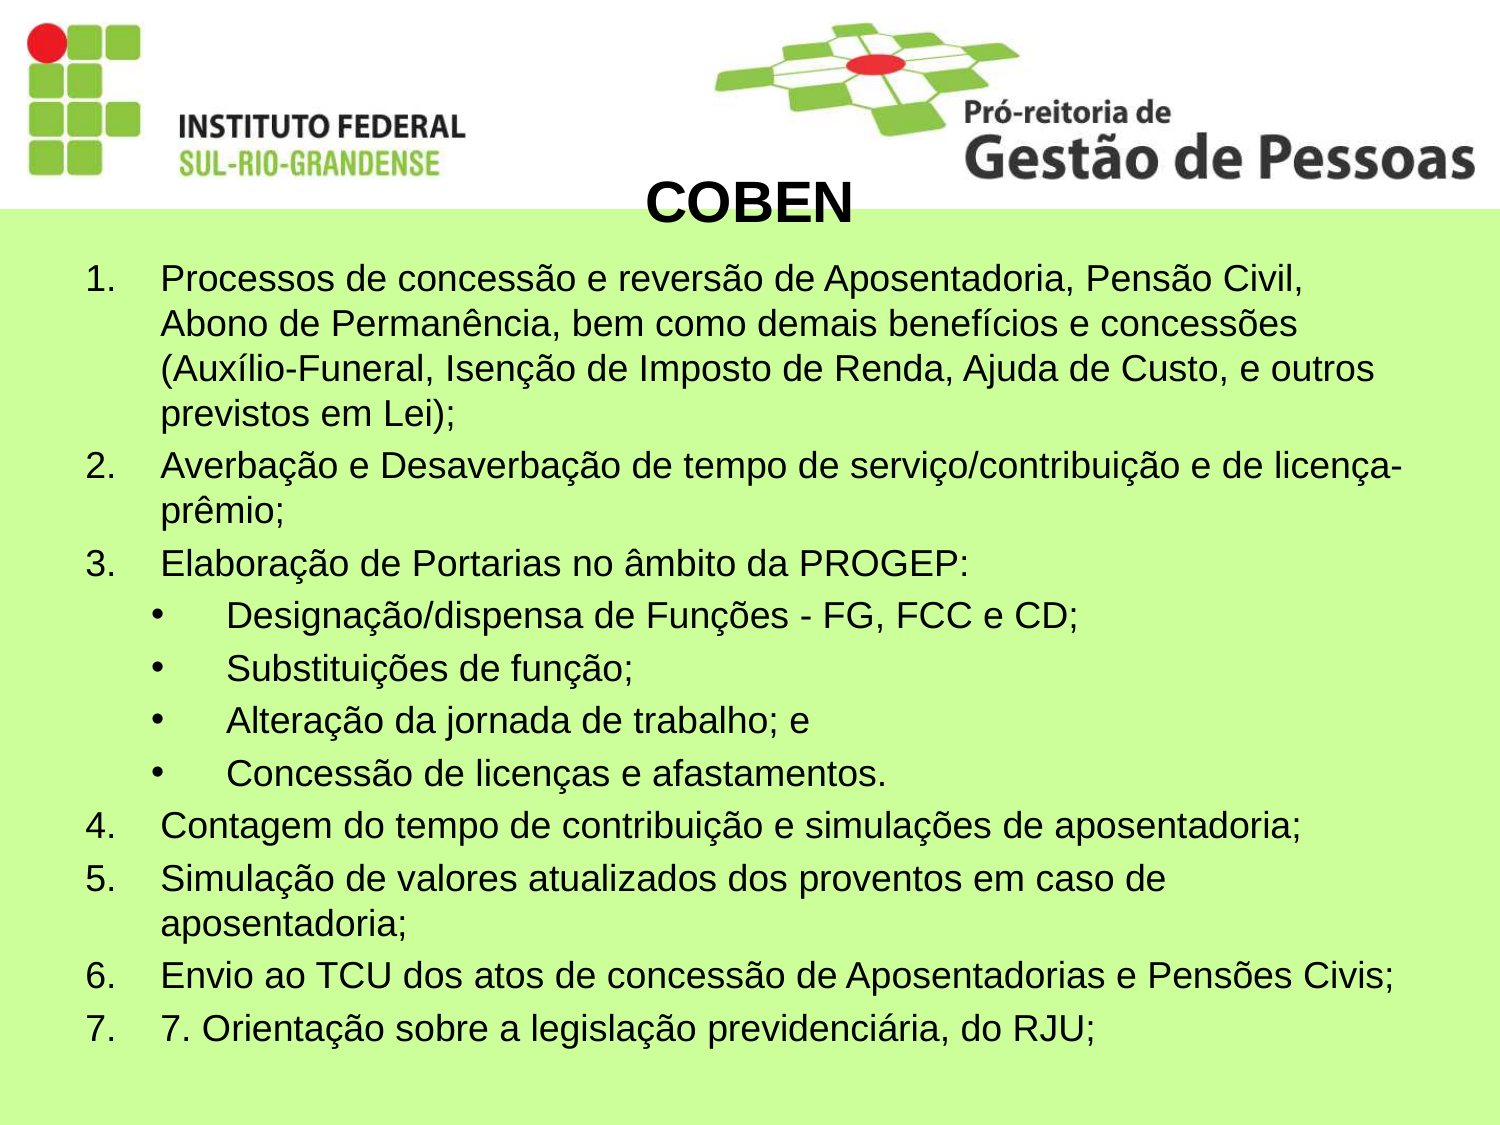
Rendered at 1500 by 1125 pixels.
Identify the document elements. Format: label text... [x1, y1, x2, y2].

picture [0, 0, 1500, 210]
title COBEN [74, 218, 1426, 294]
list Processos de concessão e reversão de Aposentadoria, Pensão Civil, Abono de Permanência, bem como demais benefícios e concessões (Auxílio-Funeral, Isenção de Imposto de Renda, Ajuda de Custo, e outros previstos em Lei); Averbação e Desaverbação de tempo de serviço/contribuição e de licença-prêmio; Elaboração de Portarias no âmbito da PROGEP: Designação/dispensa de Funções - FG, FCC e CD; Substituições de função; Alteração da jornada de trabalho; e Concessão de licenças e afastamentos. Contagem do tempo de contribuição e simulações de aposentadoria; Simulação de valores atualizados dos proventos em caso de aposentadoria; Envio ao TCU dos atos de concessão de Aposentadorias e Pensões Civis; 7. Orientação sobre a legislação previdenciária, do RJU; [70, 245, 1421, 1032]
